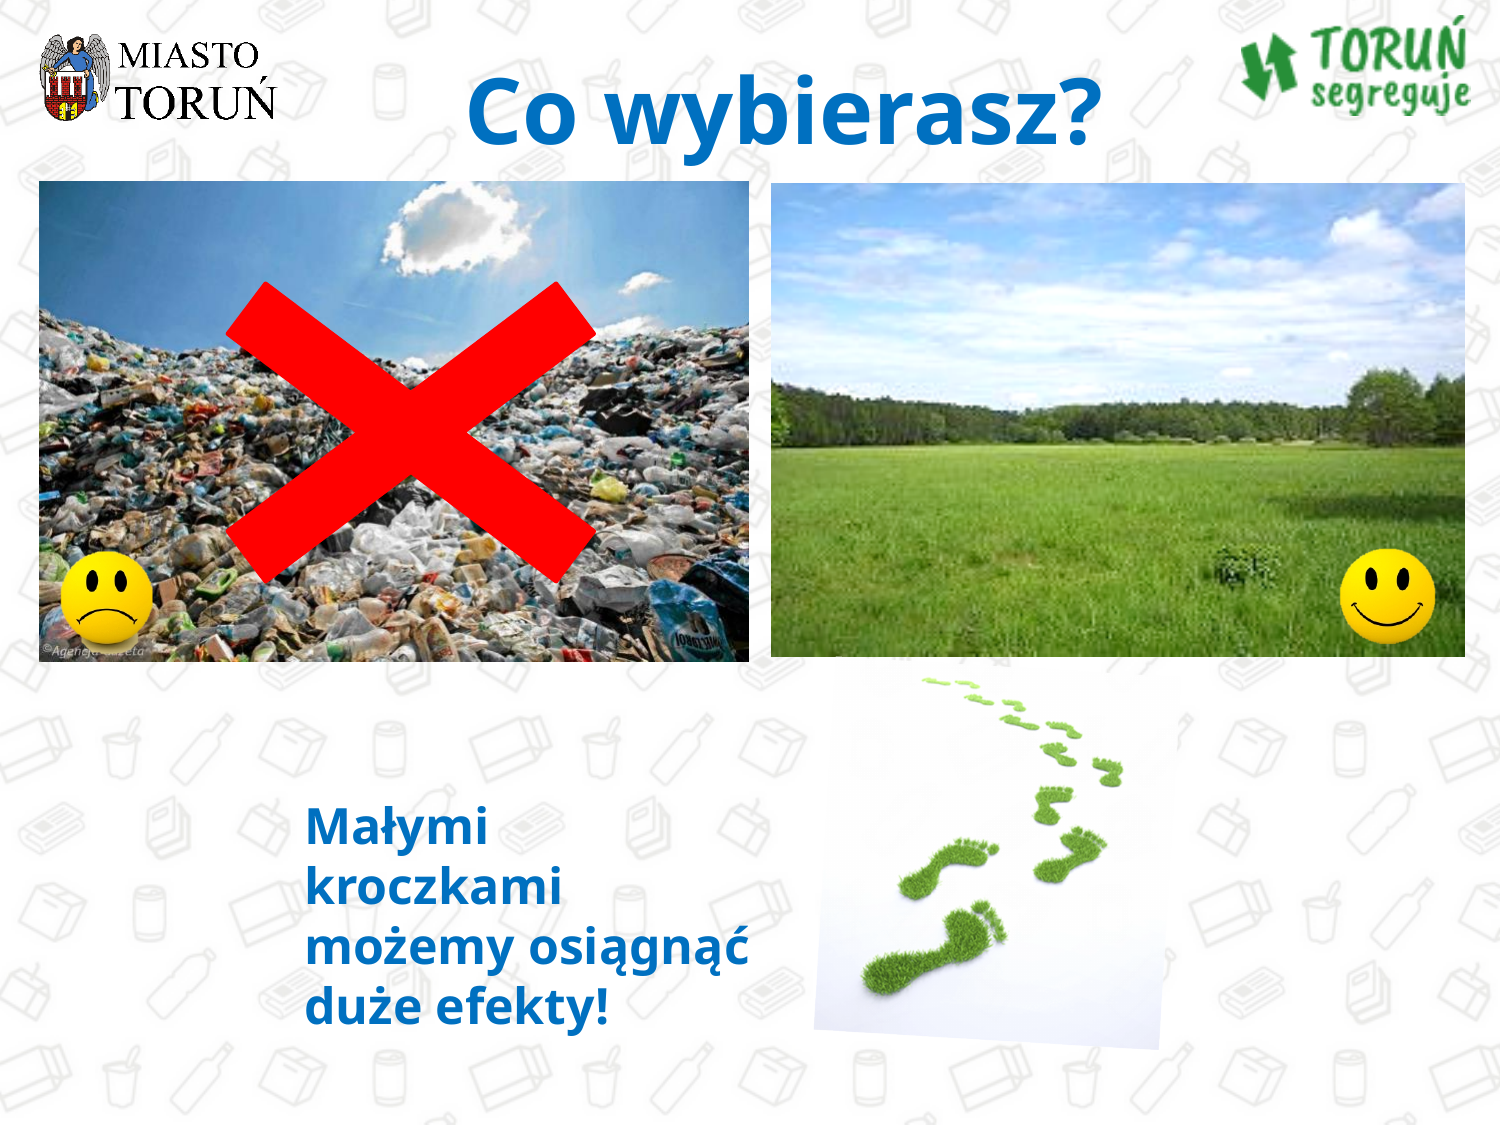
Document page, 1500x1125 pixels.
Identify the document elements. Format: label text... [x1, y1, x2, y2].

picture [0, 0, 1500, 1125]
text_box Małymi kroczkami możemy osiągnąć duże efekty! [289, 786, 772, 1042]
text_box Co wybierasz? [449, 45, 1119, 171]
